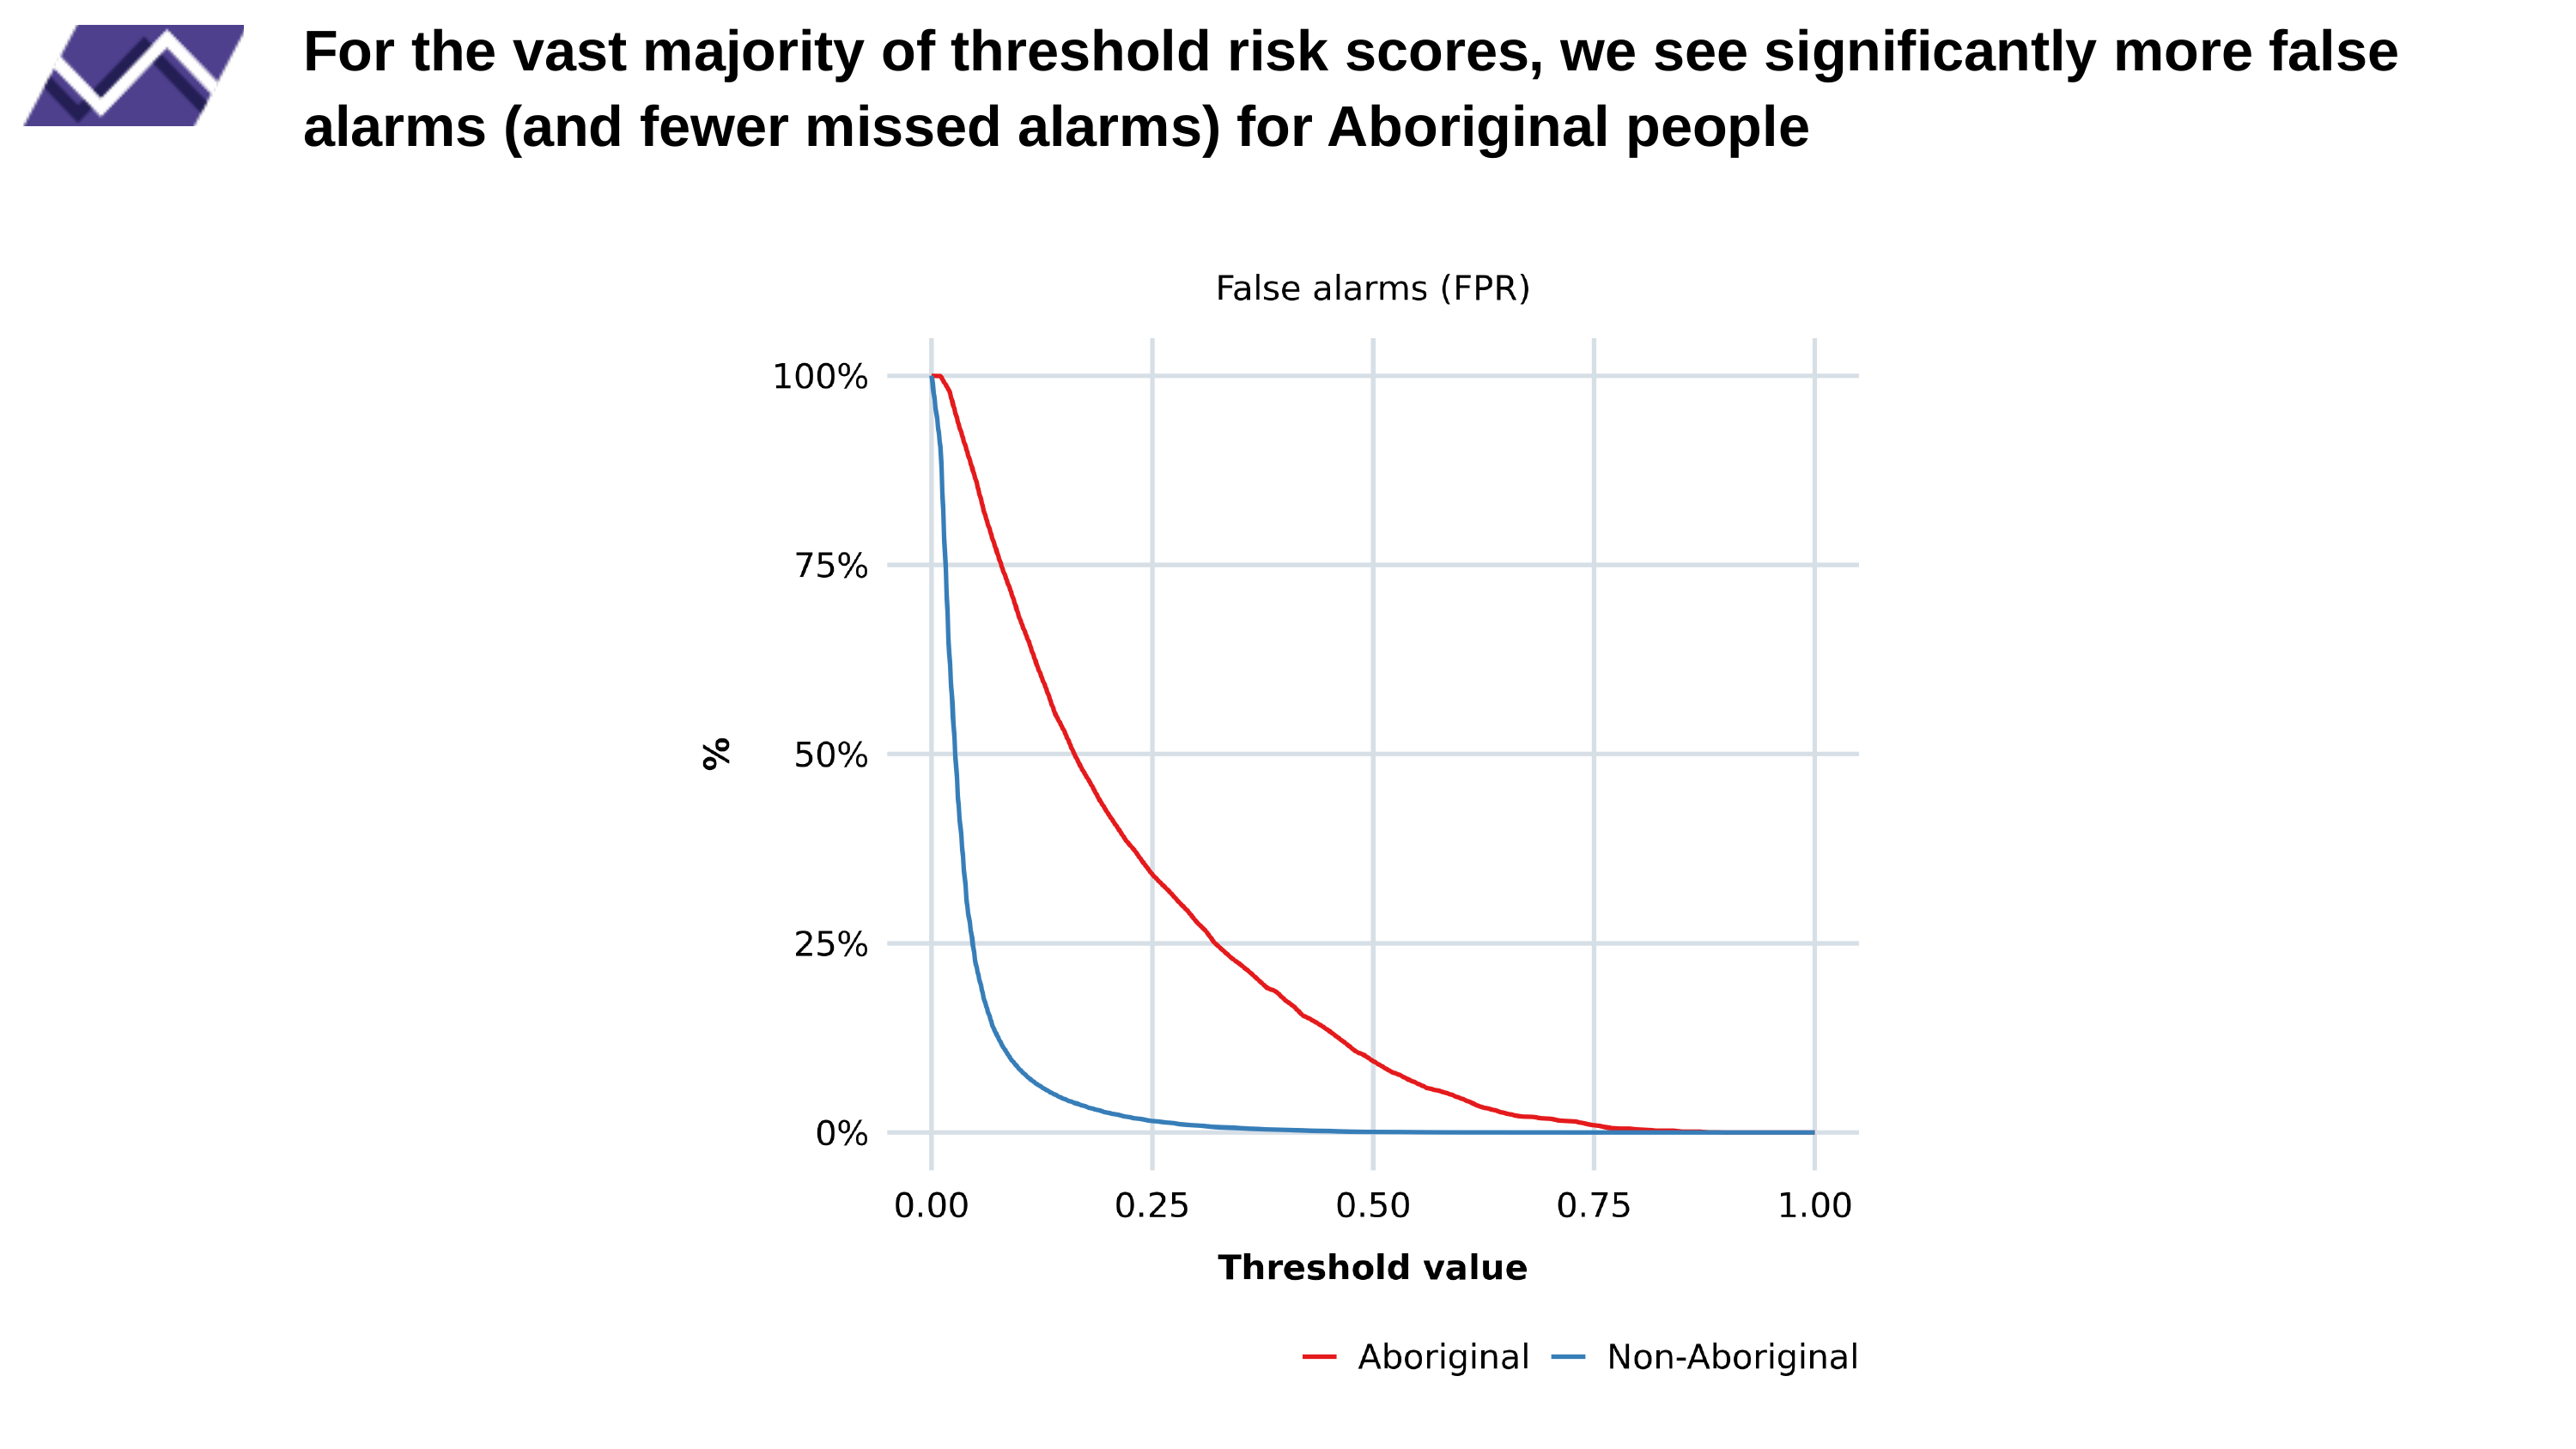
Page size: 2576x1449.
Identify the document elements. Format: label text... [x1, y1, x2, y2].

list For the vast majority of threshold risk scores, we see significantly more false alarms (and fewer missed alarms) for Aboriginal people [290, 0, 2465, 129]
picture [681, 201, 1895, 1414]
